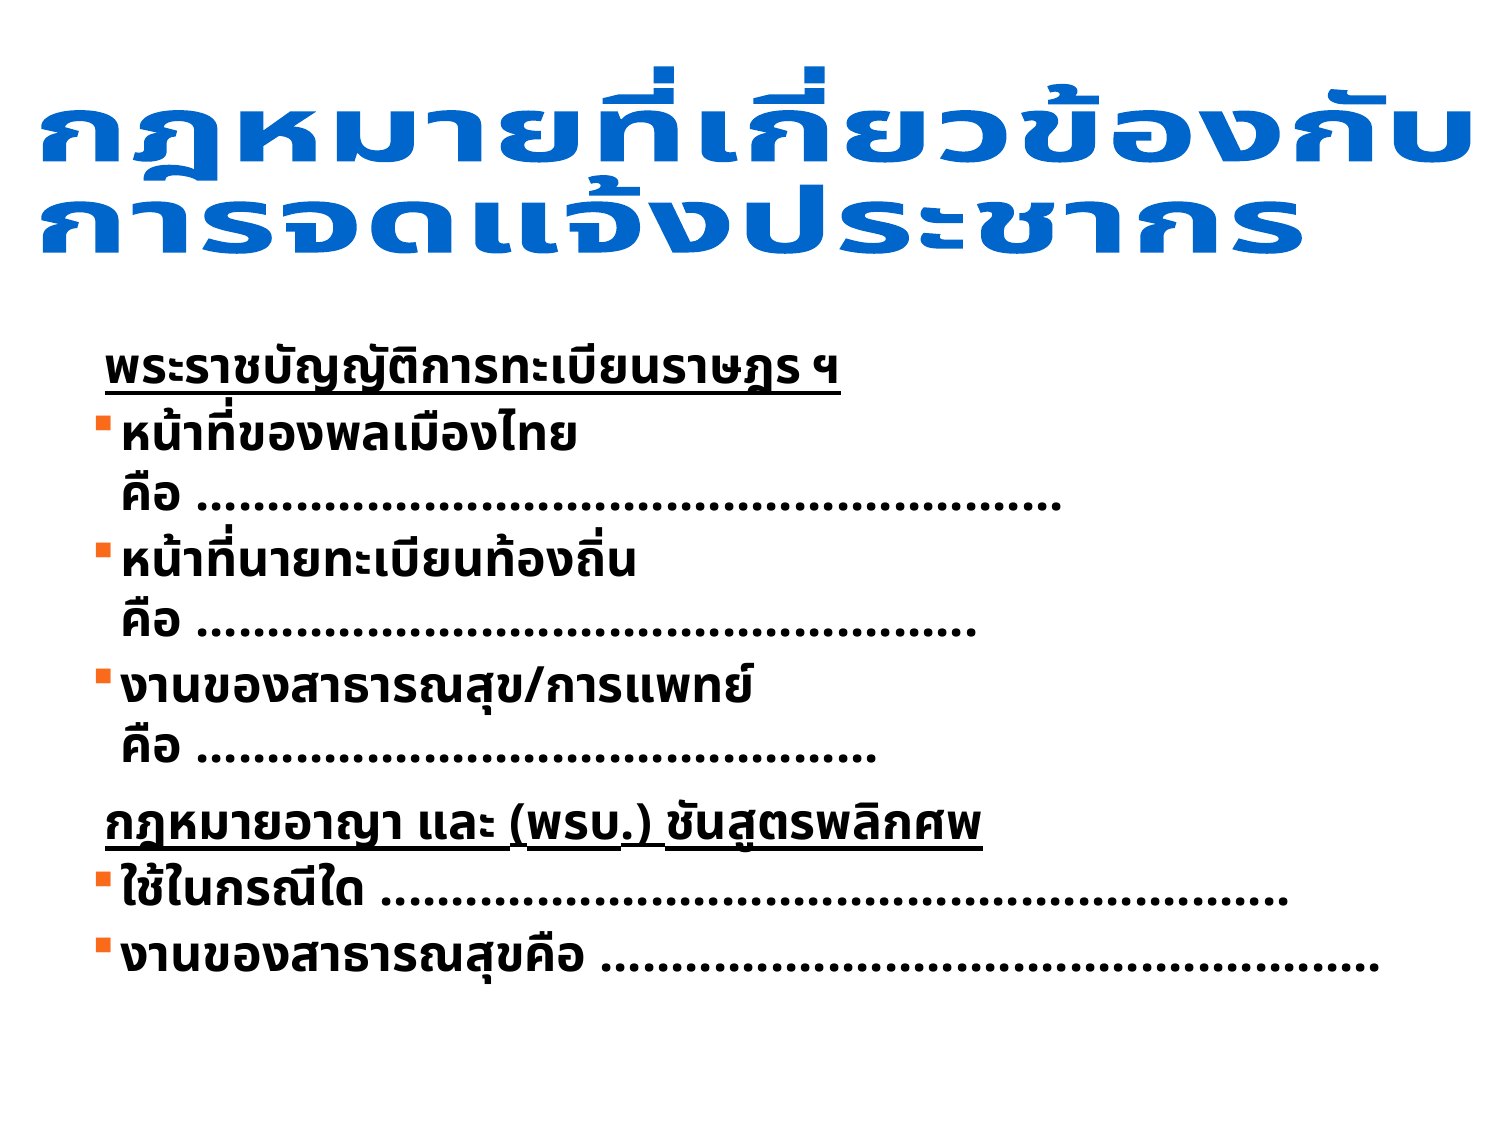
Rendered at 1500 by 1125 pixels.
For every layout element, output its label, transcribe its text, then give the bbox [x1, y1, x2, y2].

list พระราชบัญญัติการทะเบียนราษฎร ฯ หน้าที่ของพลเมืองไทยคือ ............................................................. หน้าที่นายทะเบียนท้องถิ่นคือ ....................................................... งานของสาธารณสุข/การแพทย์คือ ................................................ กฎหมายอาญา และ (พรบ.) ชันสูตรพลิกศพ ใช้ในกรณีใด ................................................................ งานของสาธารณสุขคือ ....................................................... [76, 326, 1419, 1029]
